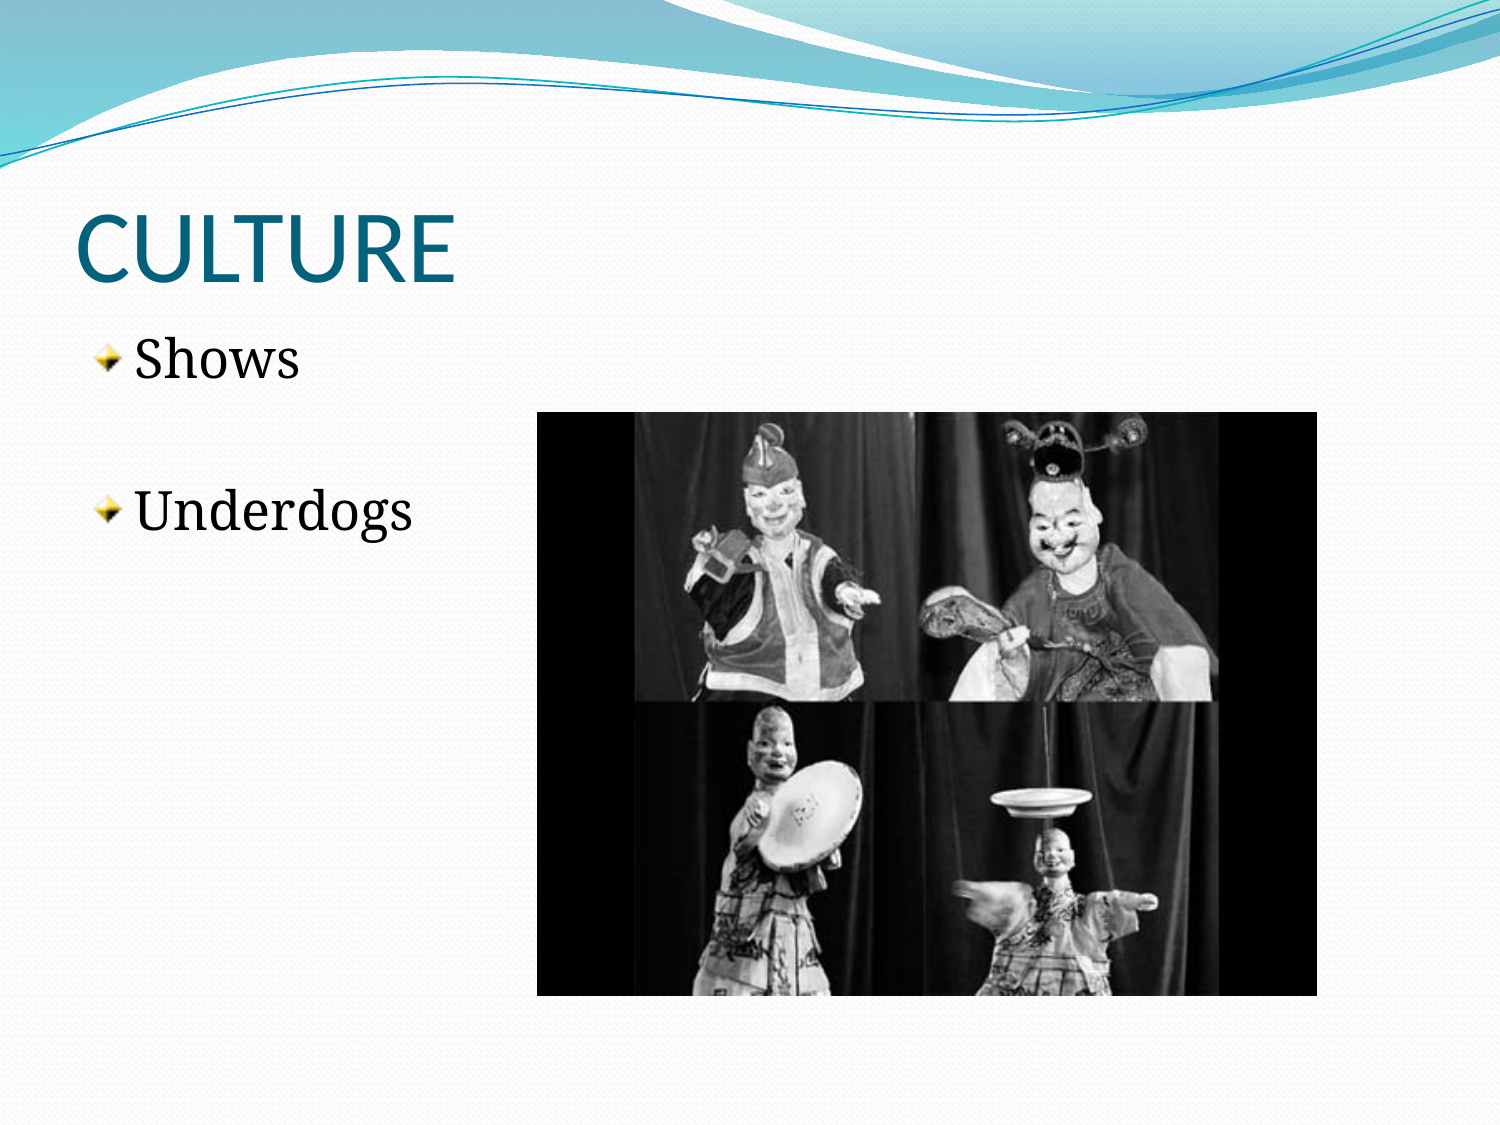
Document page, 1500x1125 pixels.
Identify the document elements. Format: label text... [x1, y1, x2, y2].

picture [89, 490, 126, 527]
list Shows Underdogs [75, 317, 1425, 1038]
picture [537, 412, 1317, 996]
title CULTURE [75, 115, 1425, 303]
picture [89, 339, 126, 376]
